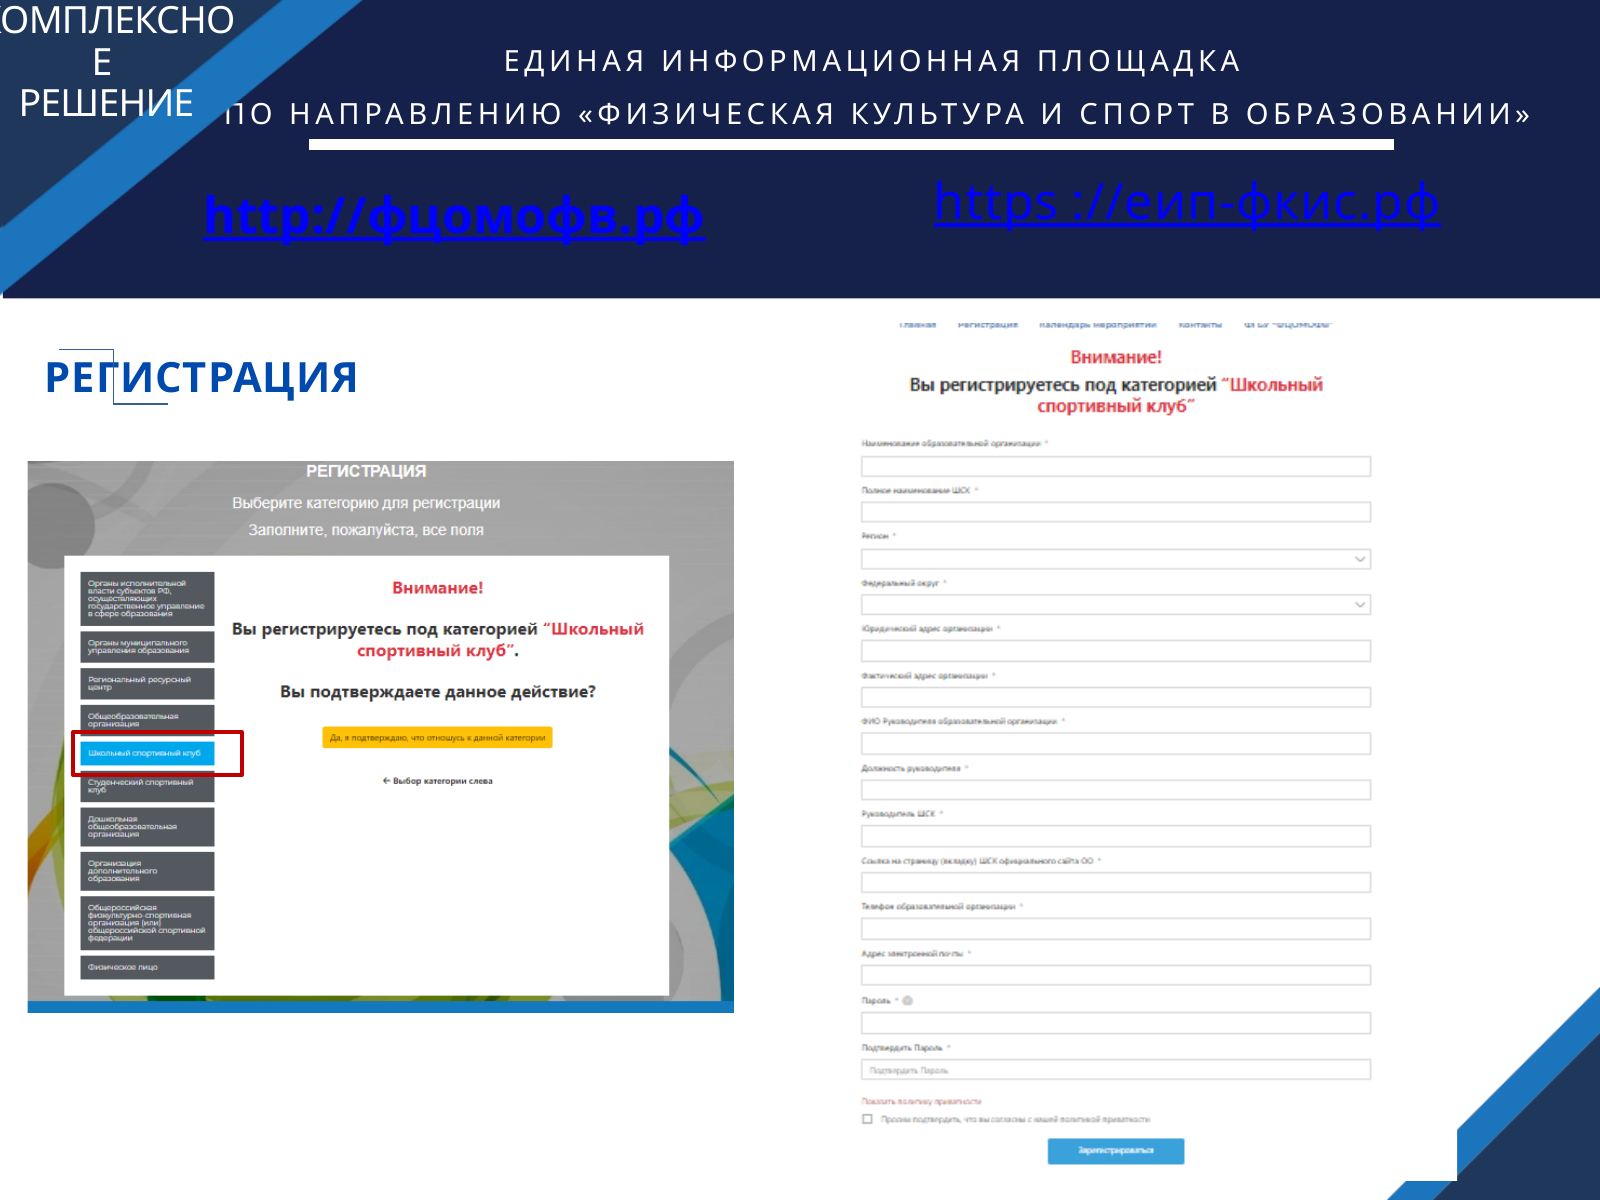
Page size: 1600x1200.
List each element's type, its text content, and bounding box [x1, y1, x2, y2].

picture [774, 323, 1600, 1200]
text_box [309, 138, 1394, 150]
picture [27, 461, 735, 1013]
text_box https ://еип-фкис.рф [900, 175, 1474, 238]
picture [0, 0, 377, 299]
text_box РЕГИСТРАЦИЯ [40, 339, 365, 402]
text_box [382, 0, 1600, 299]
text_box http://фцомофв.рф [380, 175, 721, 304]
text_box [58, 349, 169, 405]
text_box ЕДИНАЯ ИНФОРМАЦИОННАЯ ПЛОЩАДКА ПО НАПРАВЛЕНИЮ «ФИЗИЧЕСКАЯ КУЛЬТУРА И СПОРТ В ОБРАЗОВАНИИ» [382, 25, 1588, 131]
